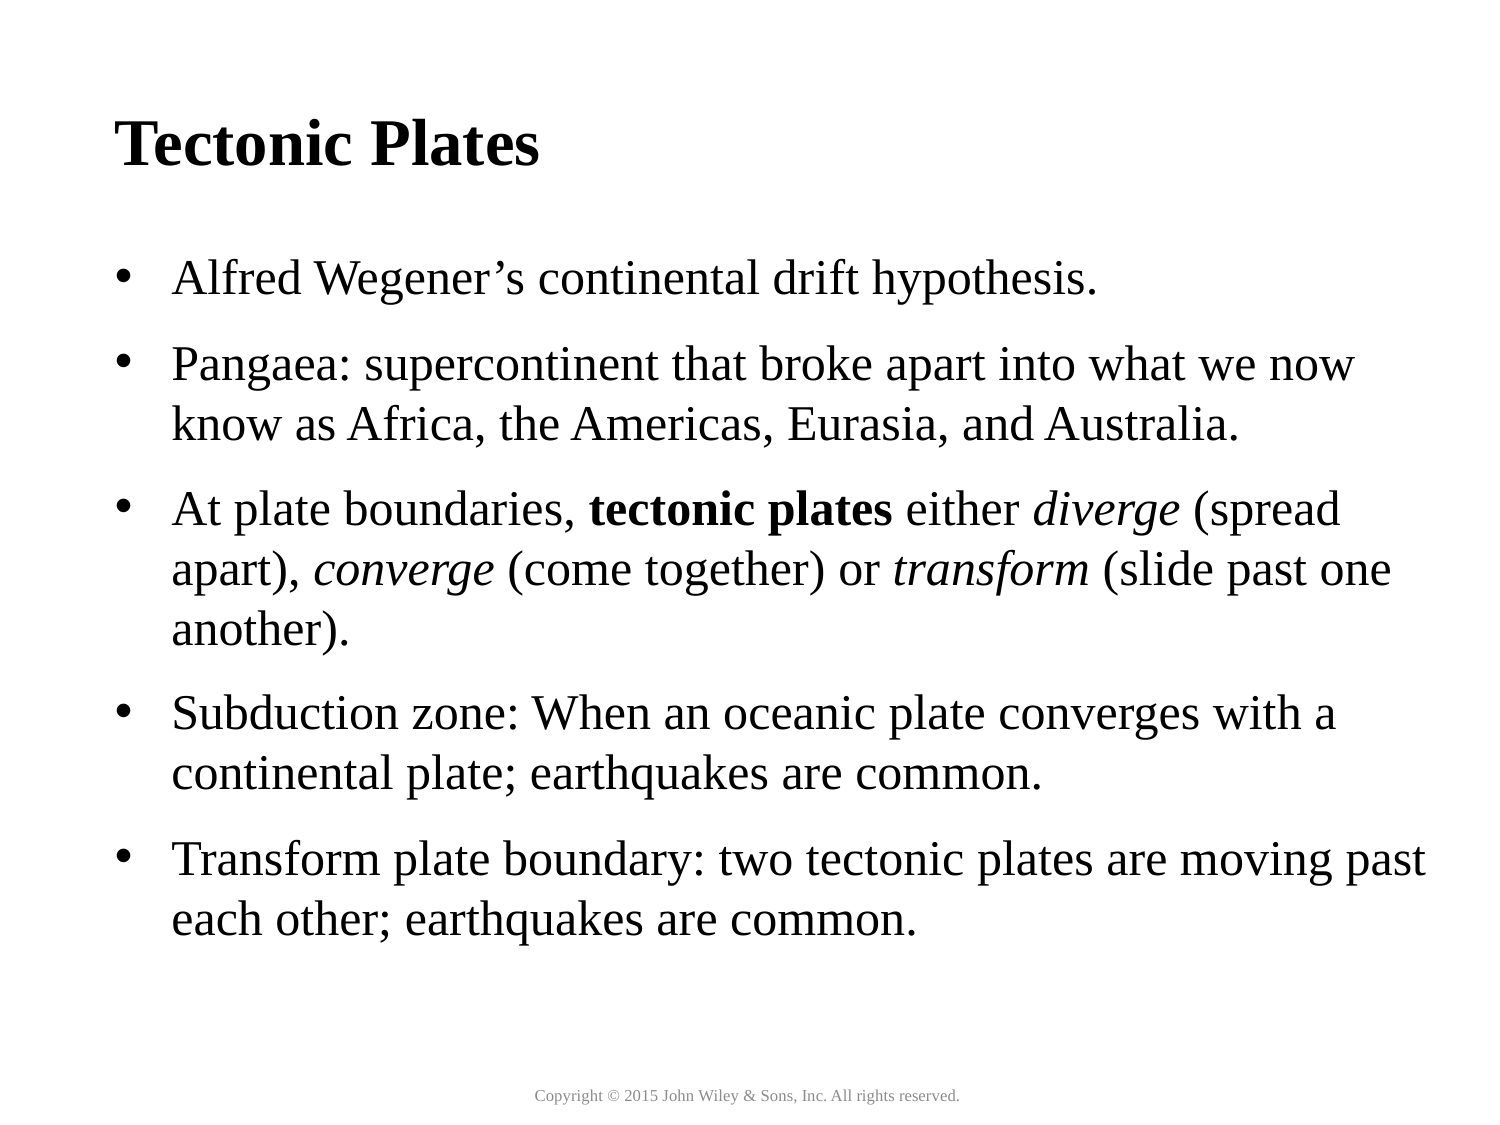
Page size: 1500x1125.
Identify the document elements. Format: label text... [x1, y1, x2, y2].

list Alfred Wegener’s continental drift hypothesis. Pangaea: supercontinent that broke apart into what we now know as Africa, the Americas, Eurasia, and Australia. At plate boundaries, tectonic plates either diverge (spread apart), converge (come together) or transform (slide past one another). Subduction zone: When an oceanic plate converges with a continental plate; earthquakes are common. Transform plate boundary: two tectonic plates are moving past each other; earthquakes are common. [99, 237, 1451, 1088]
title Tectonic Plates [99, 44, 1451, 233]
footer Copyright © 2015 John Wiley & Sons, Inc. All rights reserved. [324, 1065, 1175, 1125]
